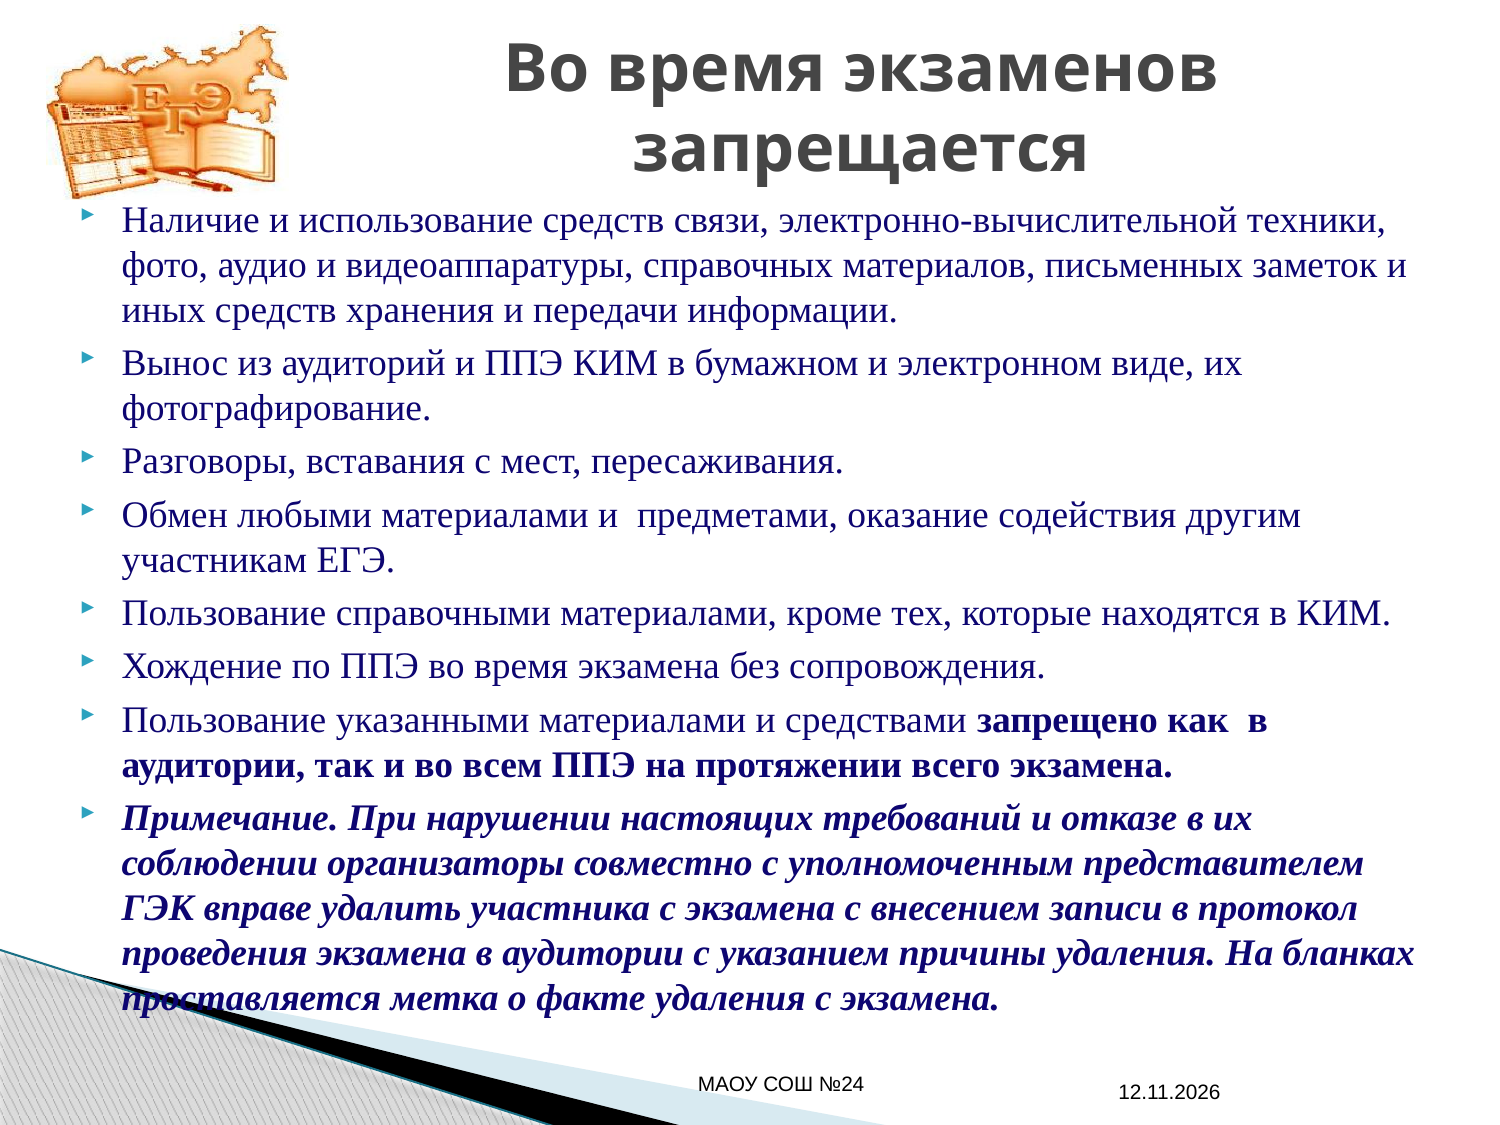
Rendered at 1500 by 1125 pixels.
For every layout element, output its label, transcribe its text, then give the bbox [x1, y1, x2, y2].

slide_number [1103, 1051, 1419, 1112]
footer МАОУ СОШ №24 [574, 1066, 879, 1103]
picture [46, 24, 289, 200]
title Во время экзаменов запрещается [328, 45, 1395, 164]
list Наличие и использование средств связи, электронно-вычислительной техники, фото, аудио и видеоаппаратуры, справочных материалов, письменных заметок и иных средств хранения и передачи информации. Вынос из аудиторий и ППЭ КИМ в бумажном и электронном виде, их фотографирование. Разговоры, вставания с мест, пересаживания. Обмен любыми материалами и предметами, оказание содействия другим участникам ЕГЭ. Пользование справочными материалами, кроме тех, которые находятся в КИМ. Хождение по ППЭ во время экзамена без сопровождения. Пользование указанными материалами и средствами запрещено как в аудитории, так и во всем ППЭ на протяжении всего экзамена. Примечание. При нарушении настоящих требований и отказе в их соблюдении организаторы совместно с уполномоченным представителем ГЭК вправе удалить участника с экзамена с внесением записи в протокол проведения экзамена в аудитории с указанием причины удаления. На бланках проставляется метка о факте удаления с экзамена. [46, 187, 1454, 1043]
